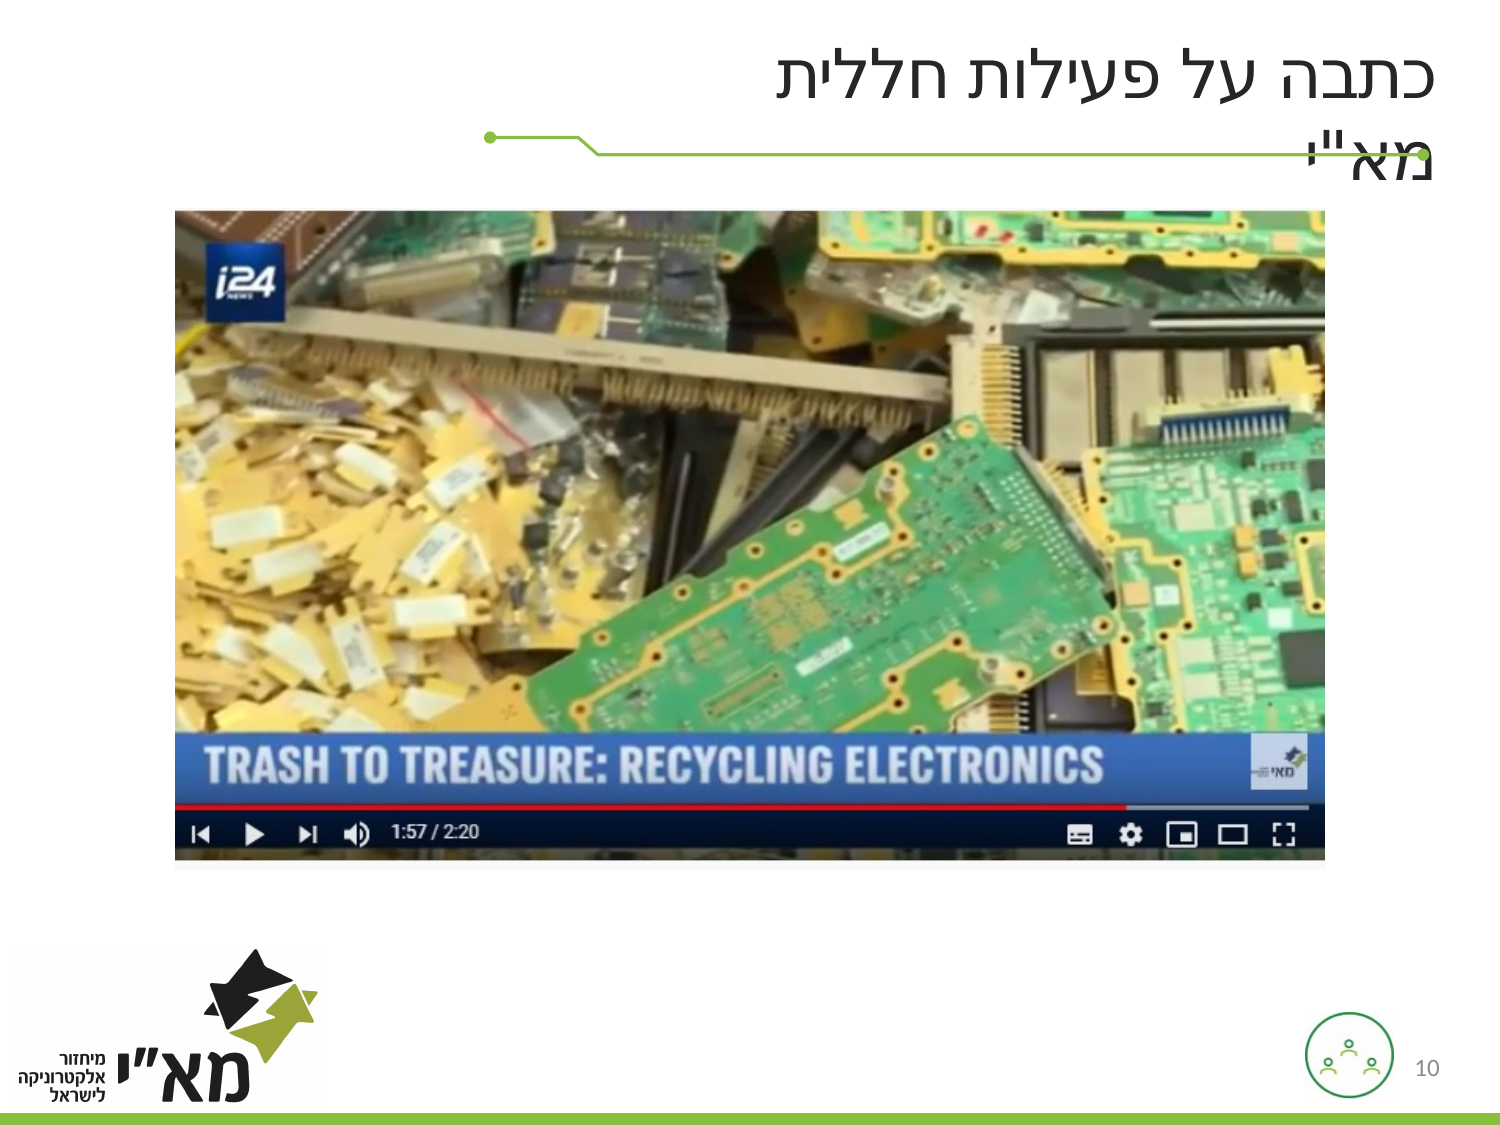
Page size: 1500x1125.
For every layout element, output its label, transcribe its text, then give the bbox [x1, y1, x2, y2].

picture [175, 207, 1325, 870]
text_box [483, 131, 1430, 162]
picture [11, 945, 321, 1106]
picture [1305, 1012, 1394, 1101]
title כתבה על פעילות חללית מא"י [620, 68, 1453, 156]
